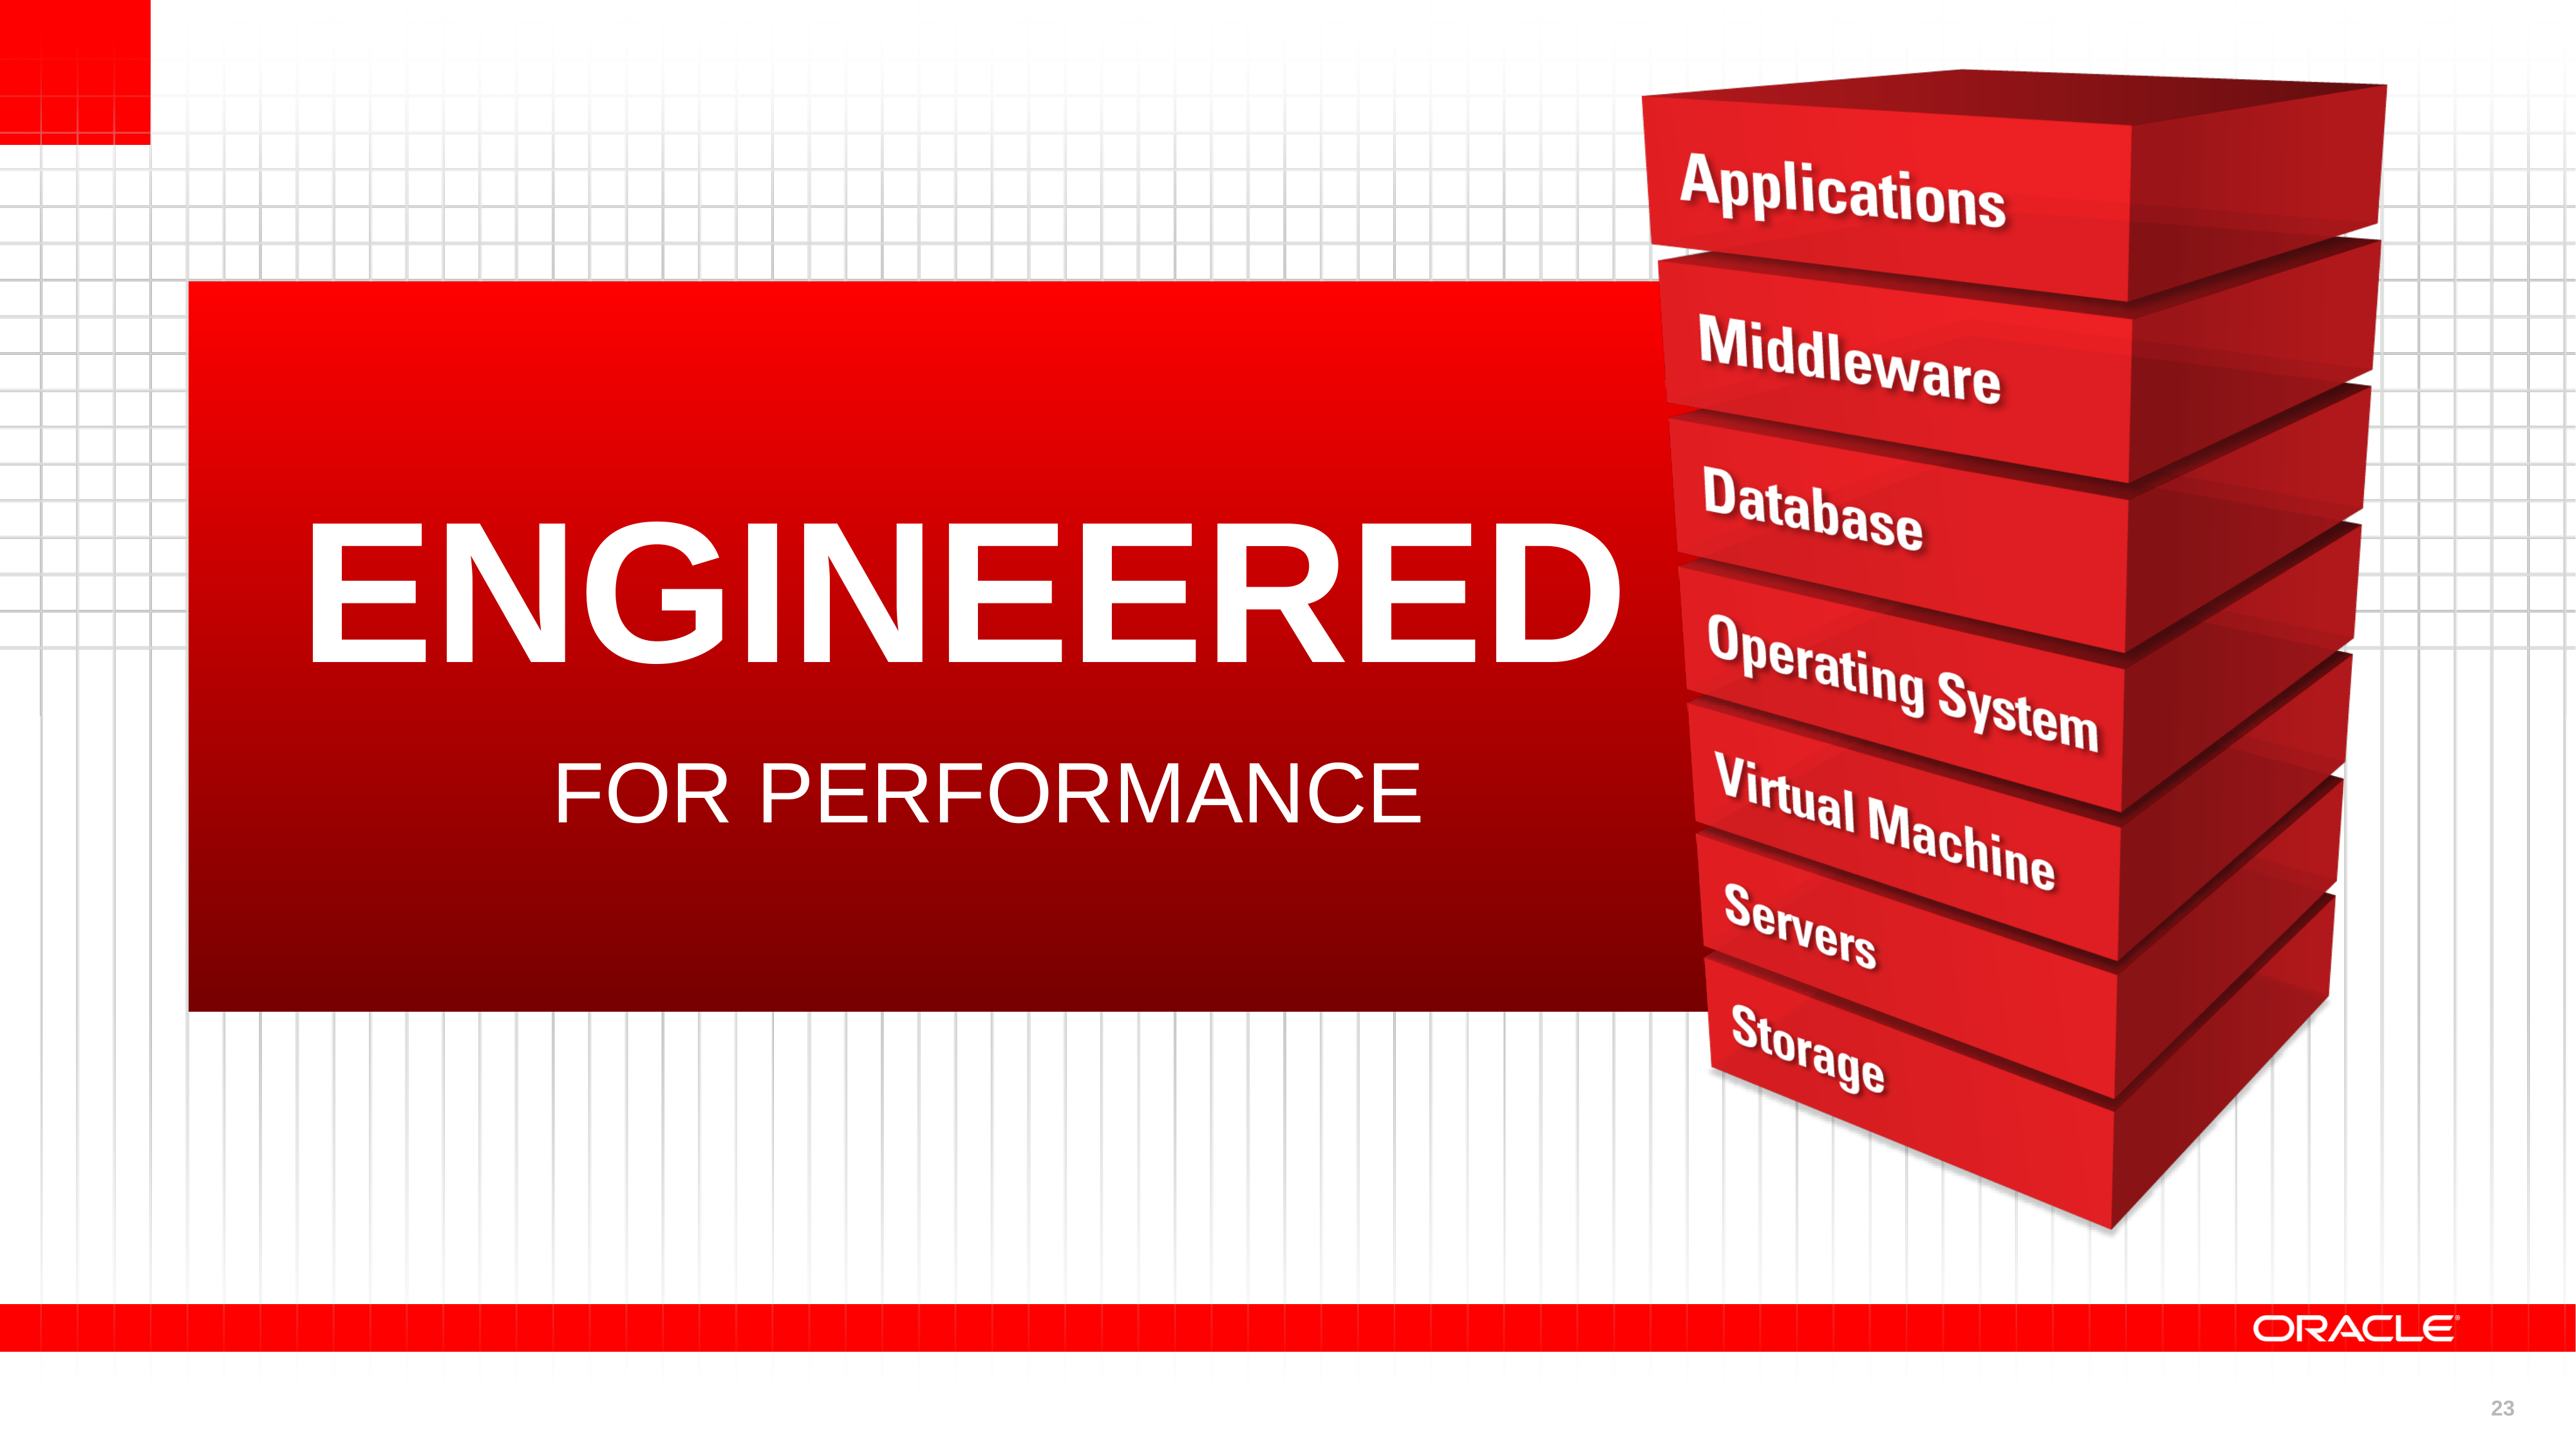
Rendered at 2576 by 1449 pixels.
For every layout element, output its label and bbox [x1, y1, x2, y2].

picture [0, 0, 2576, 1449]
text_box [1641, 69, 2389, 1242]
